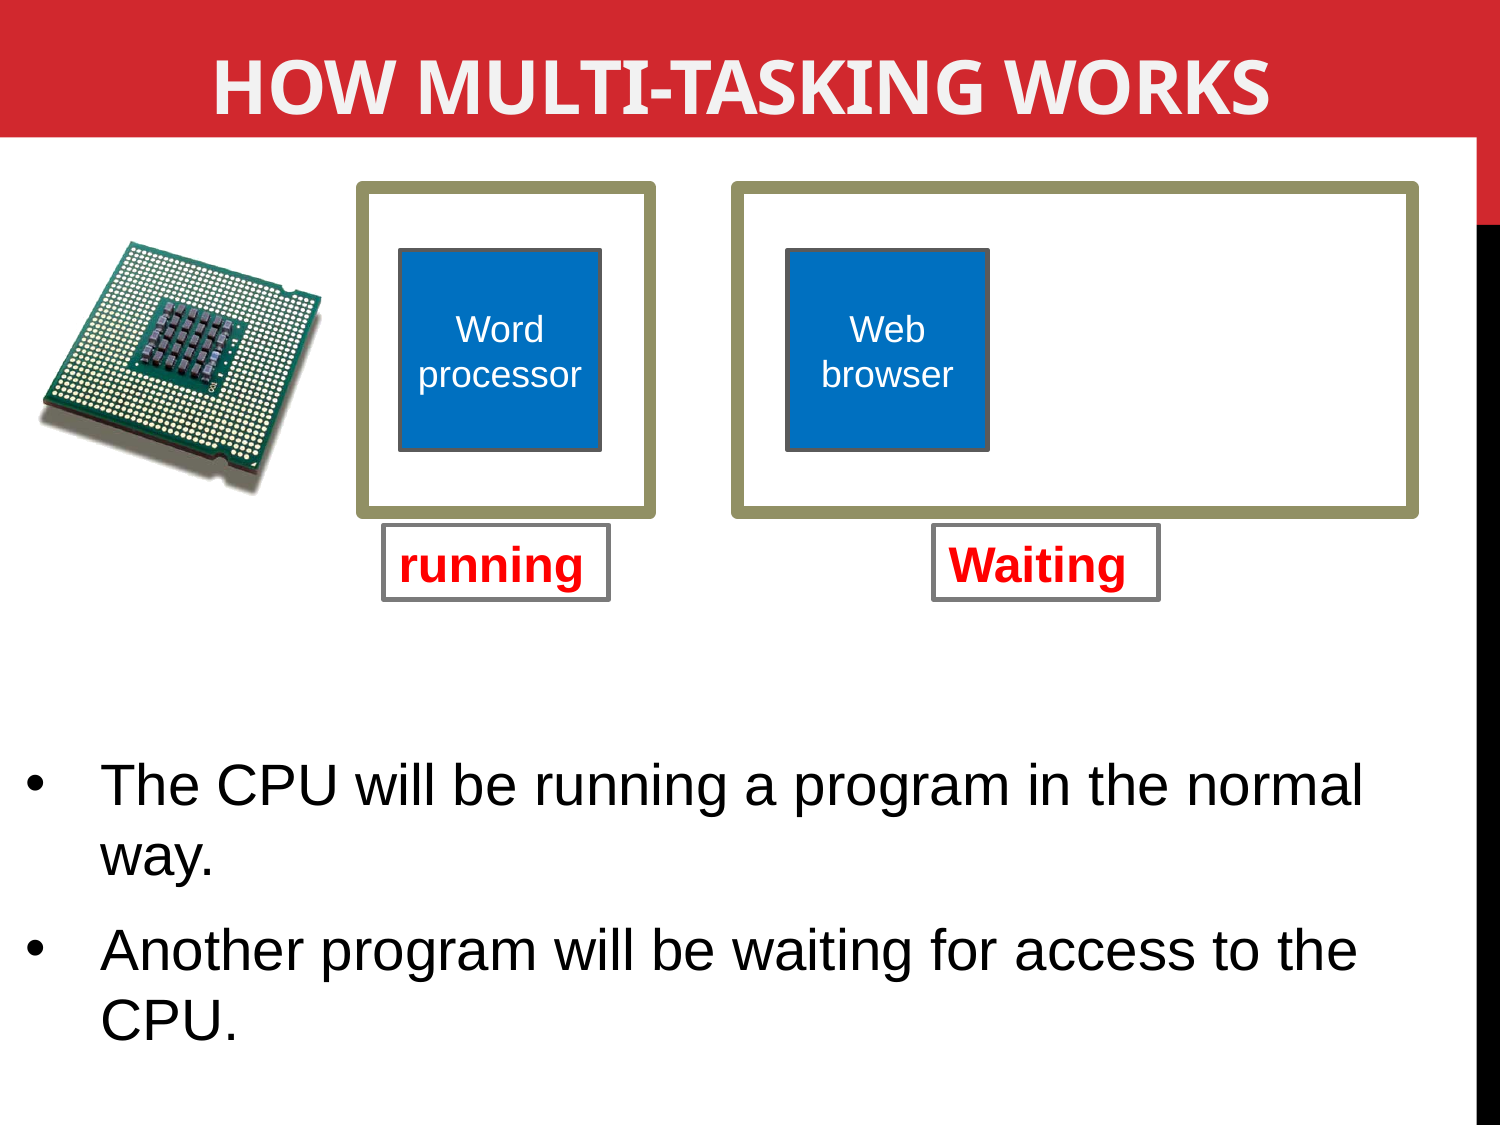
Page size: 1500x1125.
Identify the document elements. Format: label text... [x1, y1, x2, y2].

text_box Waiting [931, 523, 1161, 602]
text_box running [381, 523, 611, 602]
title How Multi-tasking works [0, 0, 1483, 138]
text_box [360, 185, 652, 515]
picture [16, 224, 349, 513]
text_box [735, 185, 1415, 515]
text_box The CPU will be running a program in the normal way. Another program will be waiting for access to the CPU. [8, 737, 1466, 1062]
